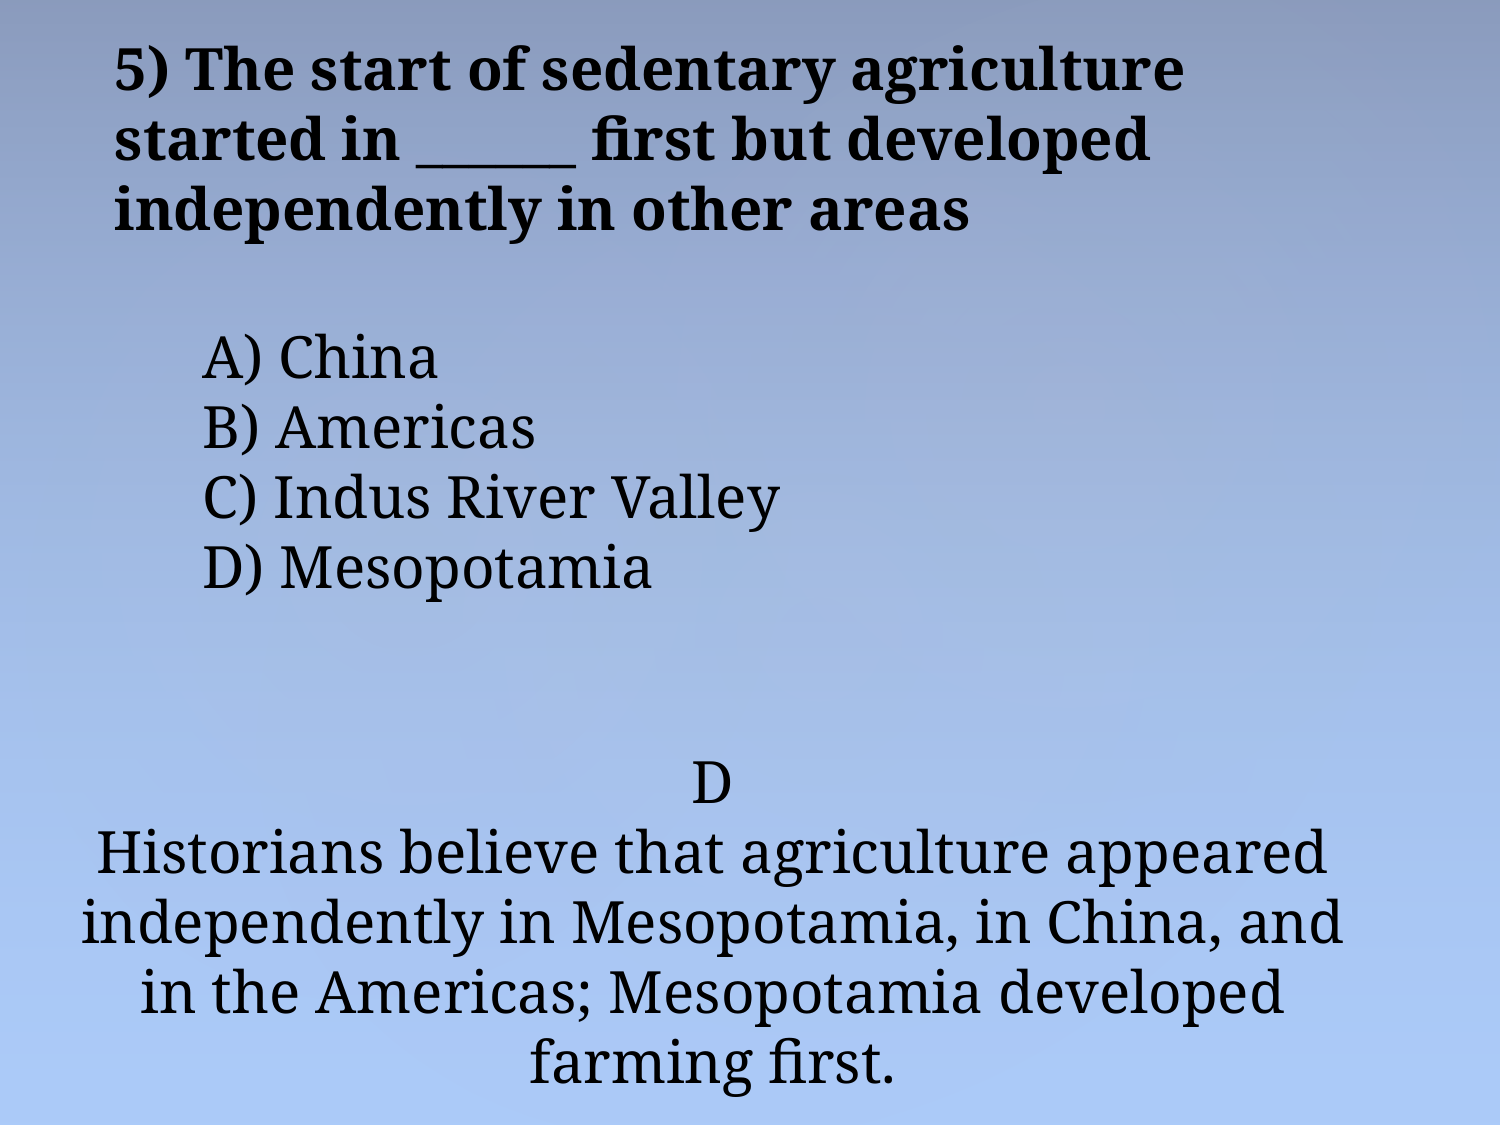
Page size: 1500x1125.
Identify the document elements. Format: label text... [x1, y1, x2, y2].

text_box China Americas Indus River Valley Mesopotamia [187, 312, 1377, 608]
text_box D Historians believe that agriculture appeared independently in Mesopotamia, in China, and in the Americas; Mesopotamia developed farming first. [49, 737, 1377, 1103]
text_box 5) The start of sedentary agriculture started in ______ first but developed independently in other areas [99, 24, 1425, 250]
